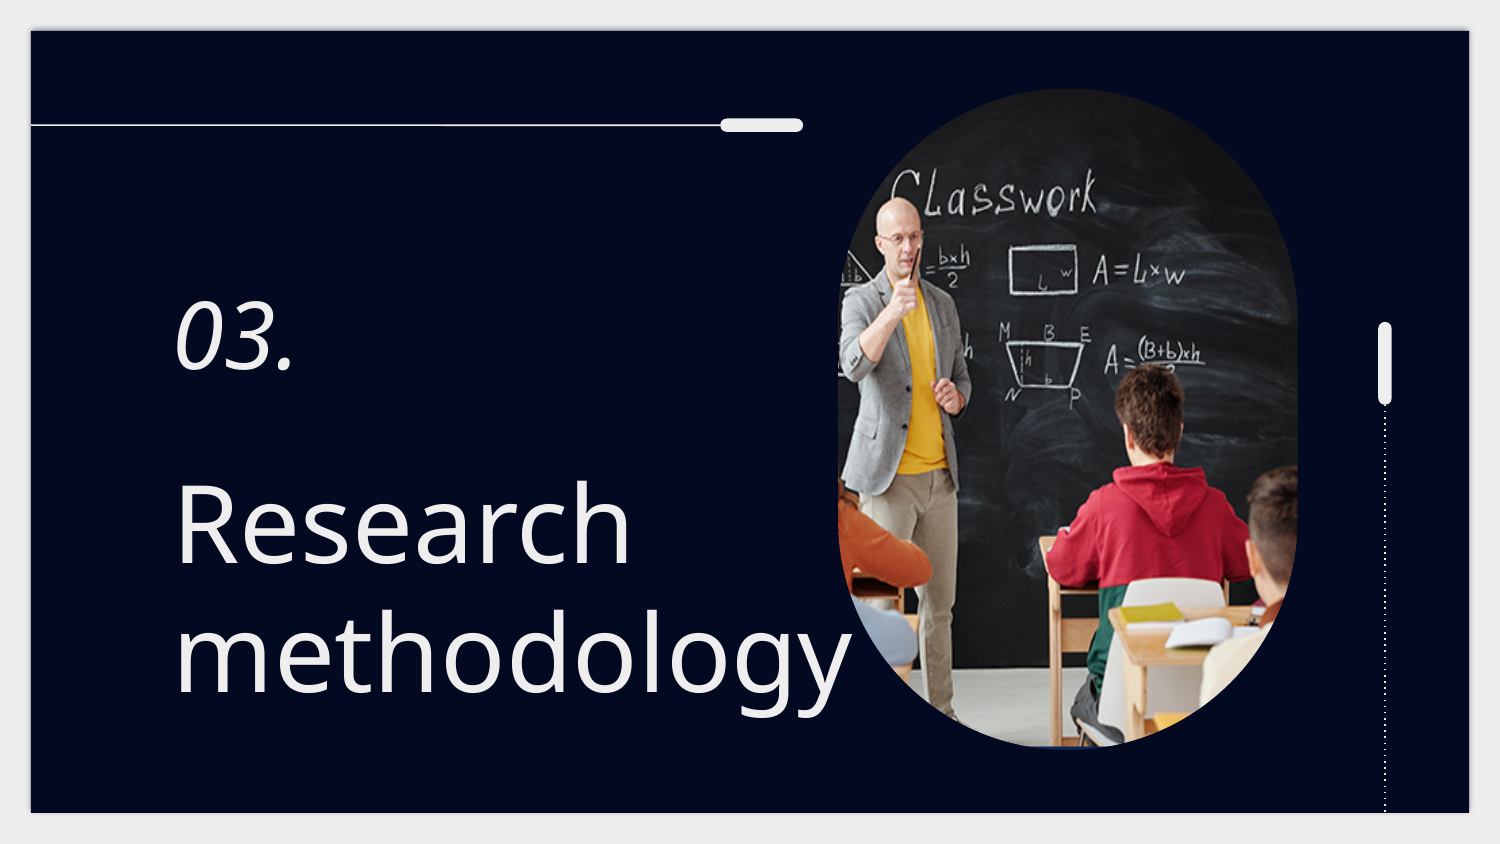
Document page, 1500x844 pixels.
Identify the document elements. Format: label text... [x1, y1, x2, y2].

title Research methodology [157, 439, 832, 723]
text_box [30, 118, 804, 133]
title 03. [157, 270, 328, 393]
picture [837, 88, 1298, 751]
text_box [1377, 321, 1392, 813]
